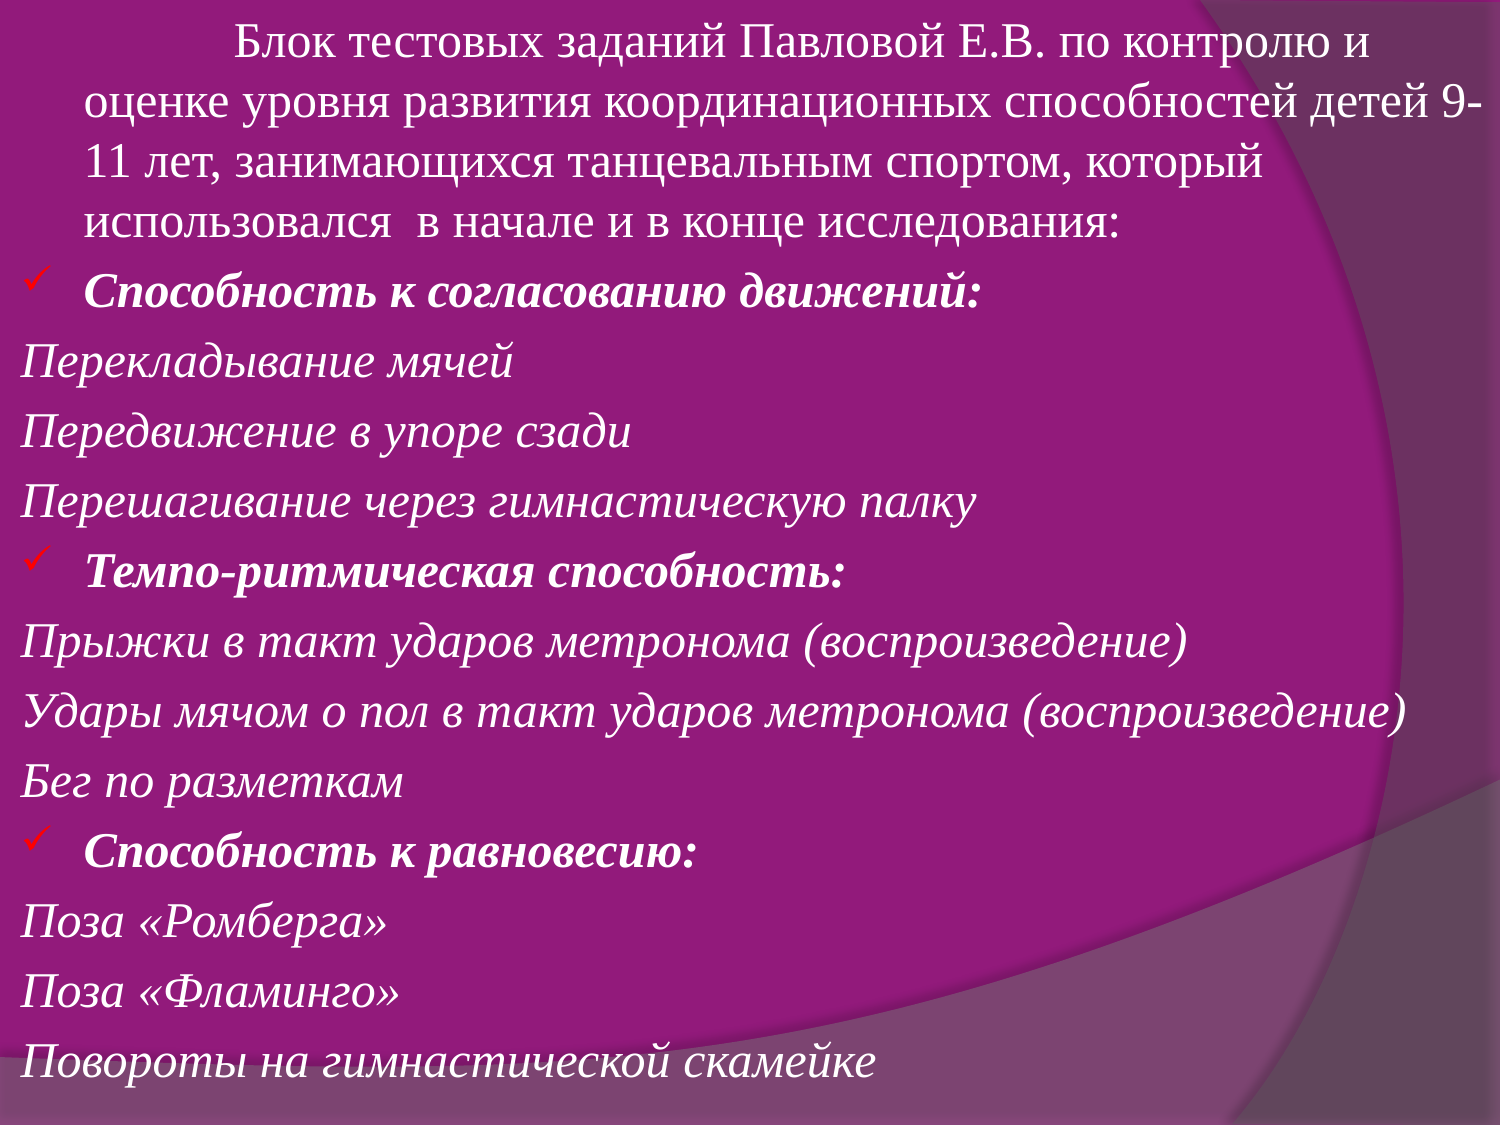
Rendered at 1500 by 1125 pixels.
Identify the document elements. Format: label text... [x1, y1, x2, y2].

list Блок тестовых заданий Павловой Е.В. по контролю и оценке уровня развития координационных способностей детей 9-11 лет, занимающихся танцевальным спортом, который использовался в начале и в конце исследования: Способность к согласованию движений: Перекладывание мячей Передвижение в упоре сзади Перешагивание через гимнастическую палку Темпо-ритмическая способность: Прыжки в такт ударов метронома (воспроизведение) Удары мячом о пол в такт ударов метронома (воспроизведение) Бег по разметкам Способность к равновесию: Поза «Ромберга» Поза «Фламинго» Повороты на гимнастической скамейке [0, 0, 1500, 1125]
